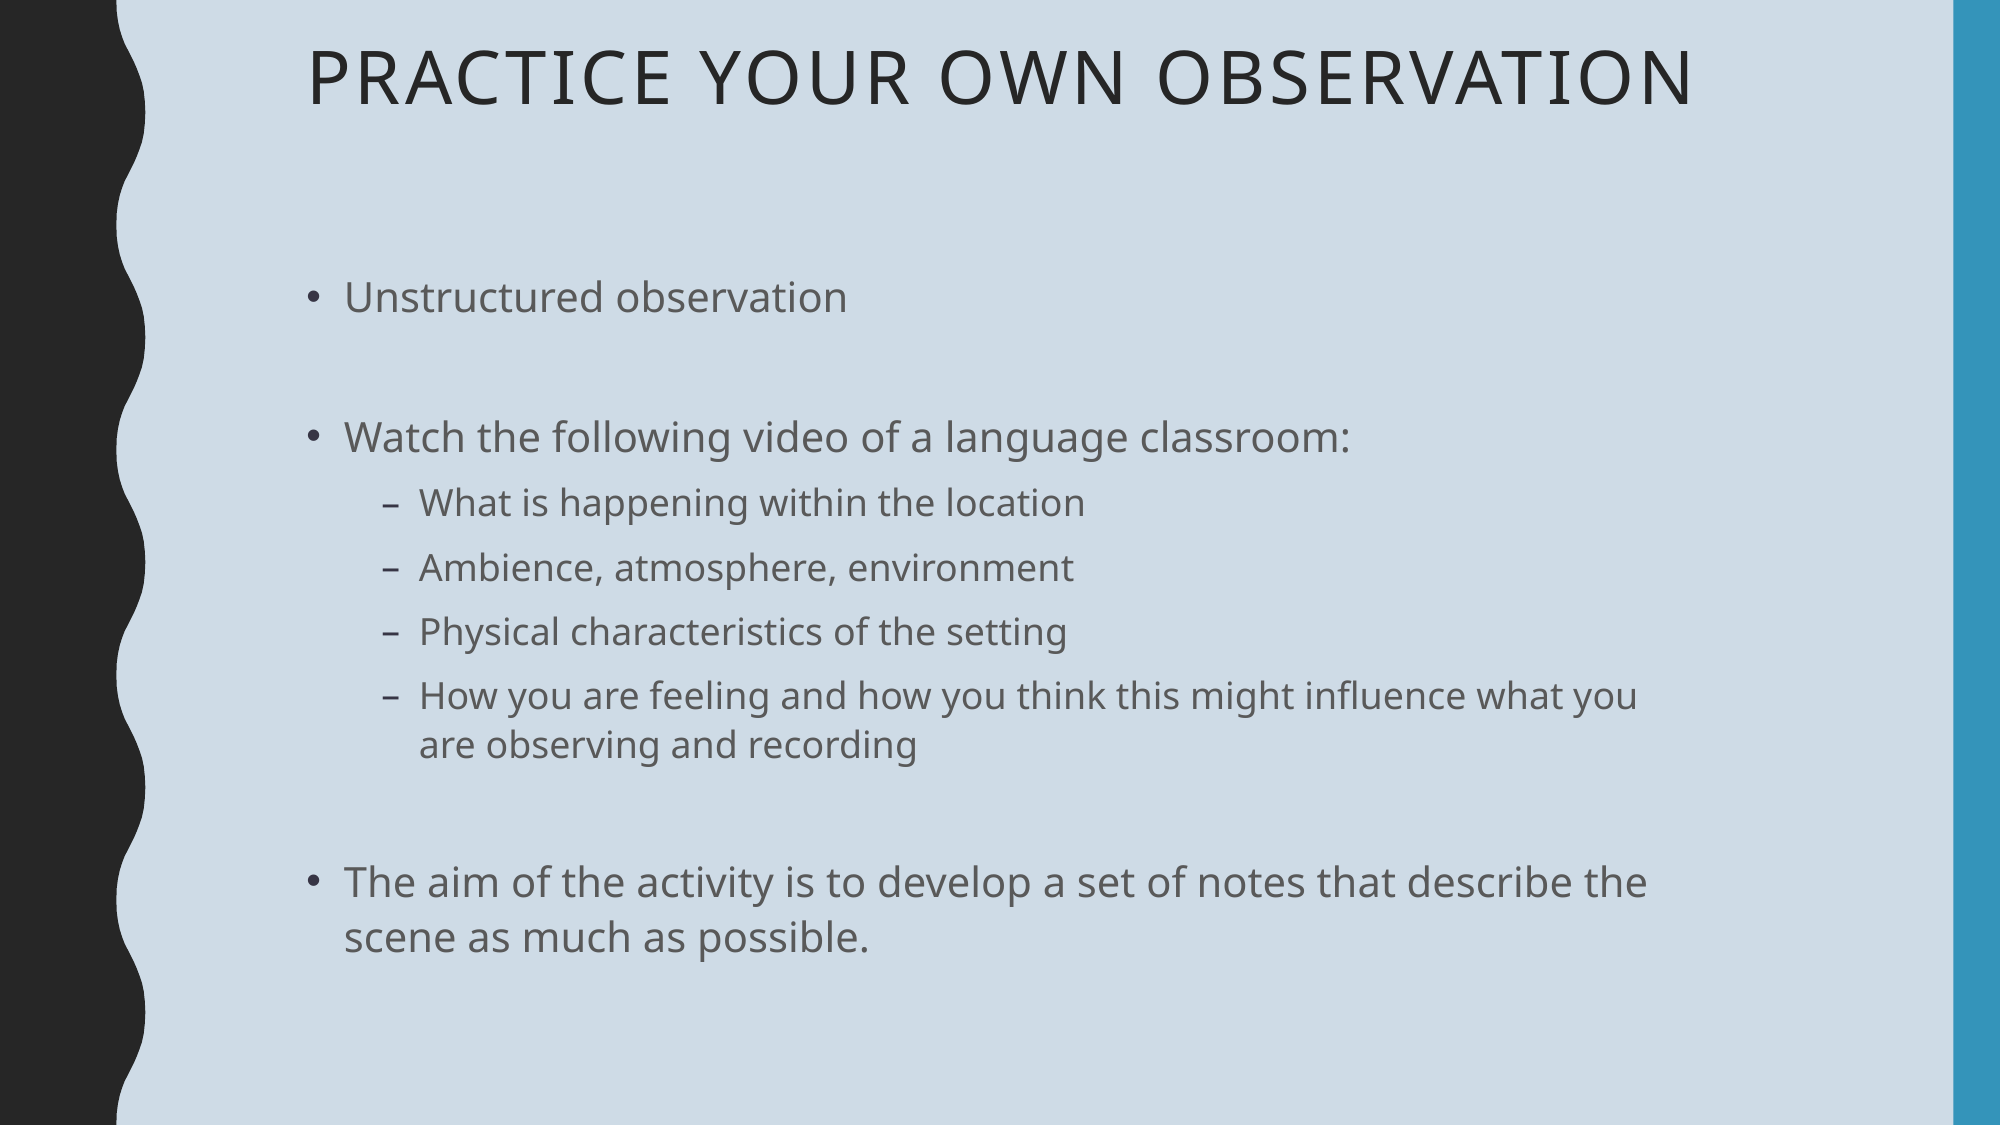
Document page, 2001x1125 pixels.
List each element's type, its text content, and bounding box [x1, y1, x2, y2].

list Unstructured observation Watch the following video of a language classroom: What is happening within the location Ambience, atmosphere, environment Physical characteristics of the setting How you are feeling and how you think this might influence what you are observing and recording The aim of the activity is to develop a set of notes that describe the scene as much as possible. [291, 193, 1712, 1061]
title Practice your own observation [251, 33, 1752, 194]
